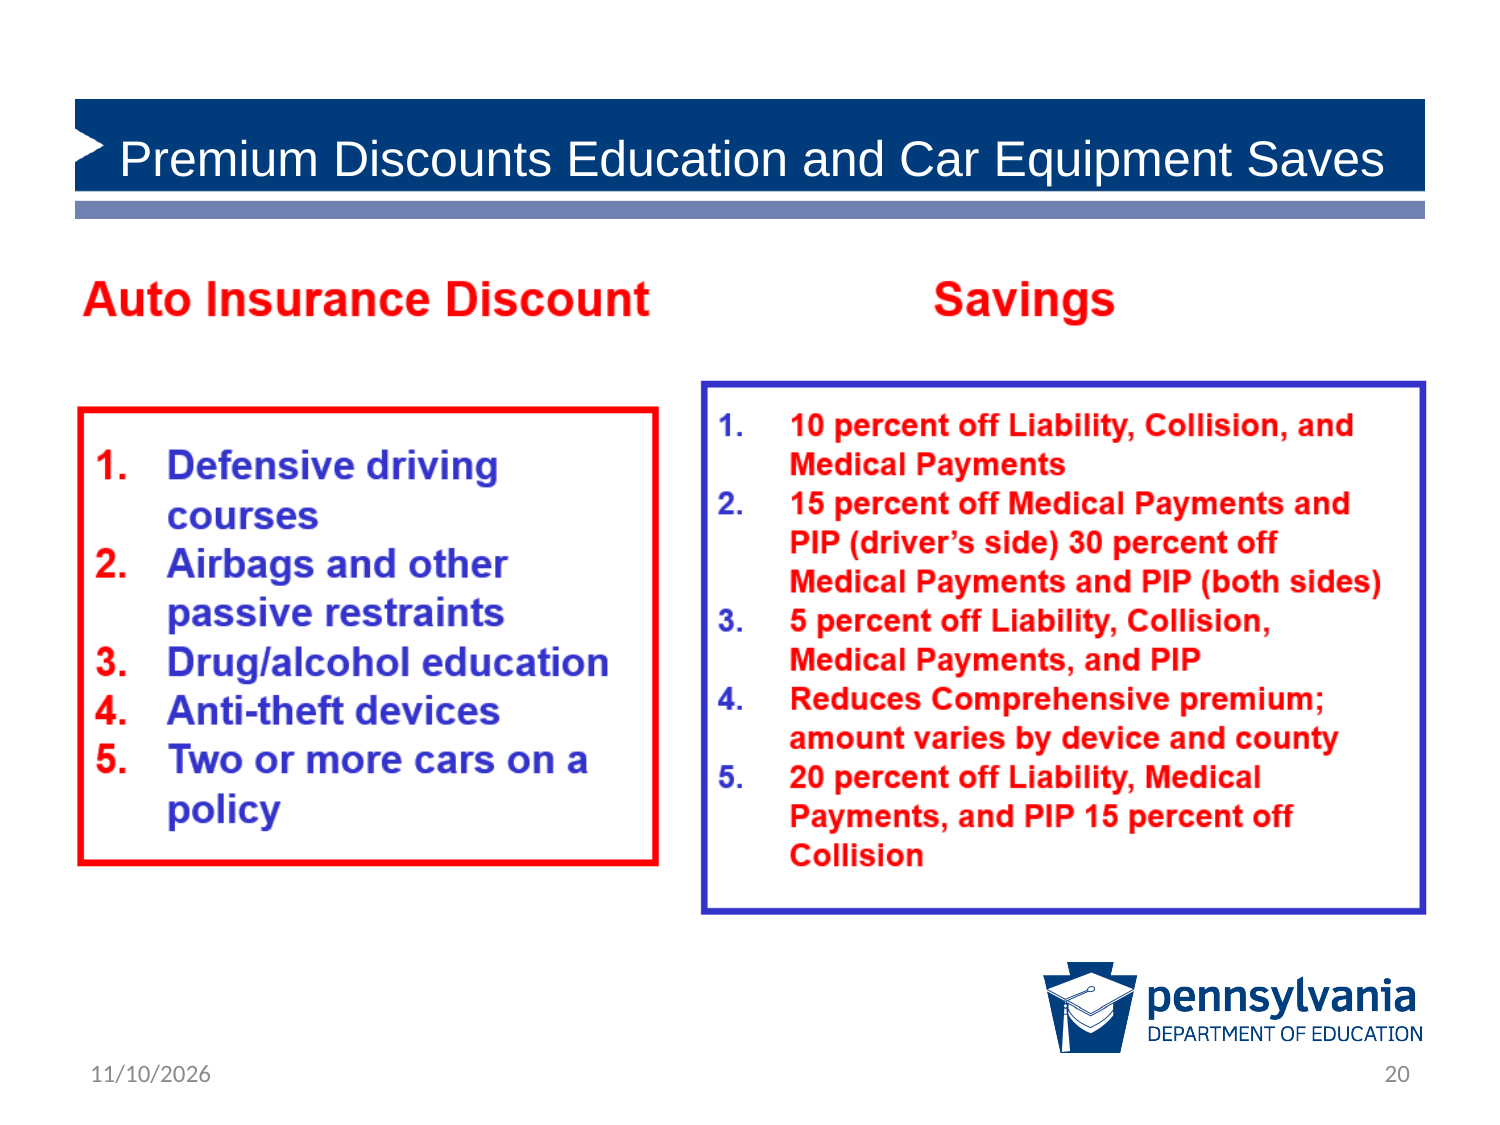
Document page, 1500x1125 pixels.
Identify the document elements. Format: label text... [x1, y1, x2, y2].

picture [75, 99, 1425, 114]
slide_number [75, 1042, 425, 1103]
picture [75, 214, 1425, 219]
picture [49, 237, 1451, 960]
title Premium Discounts Education and Car Equipment Saves [75, 114, 1464, 214]
picture [1043, 962, 1422, 1053]
slide_number 20 [1074, 1042, 1425, 1103]
